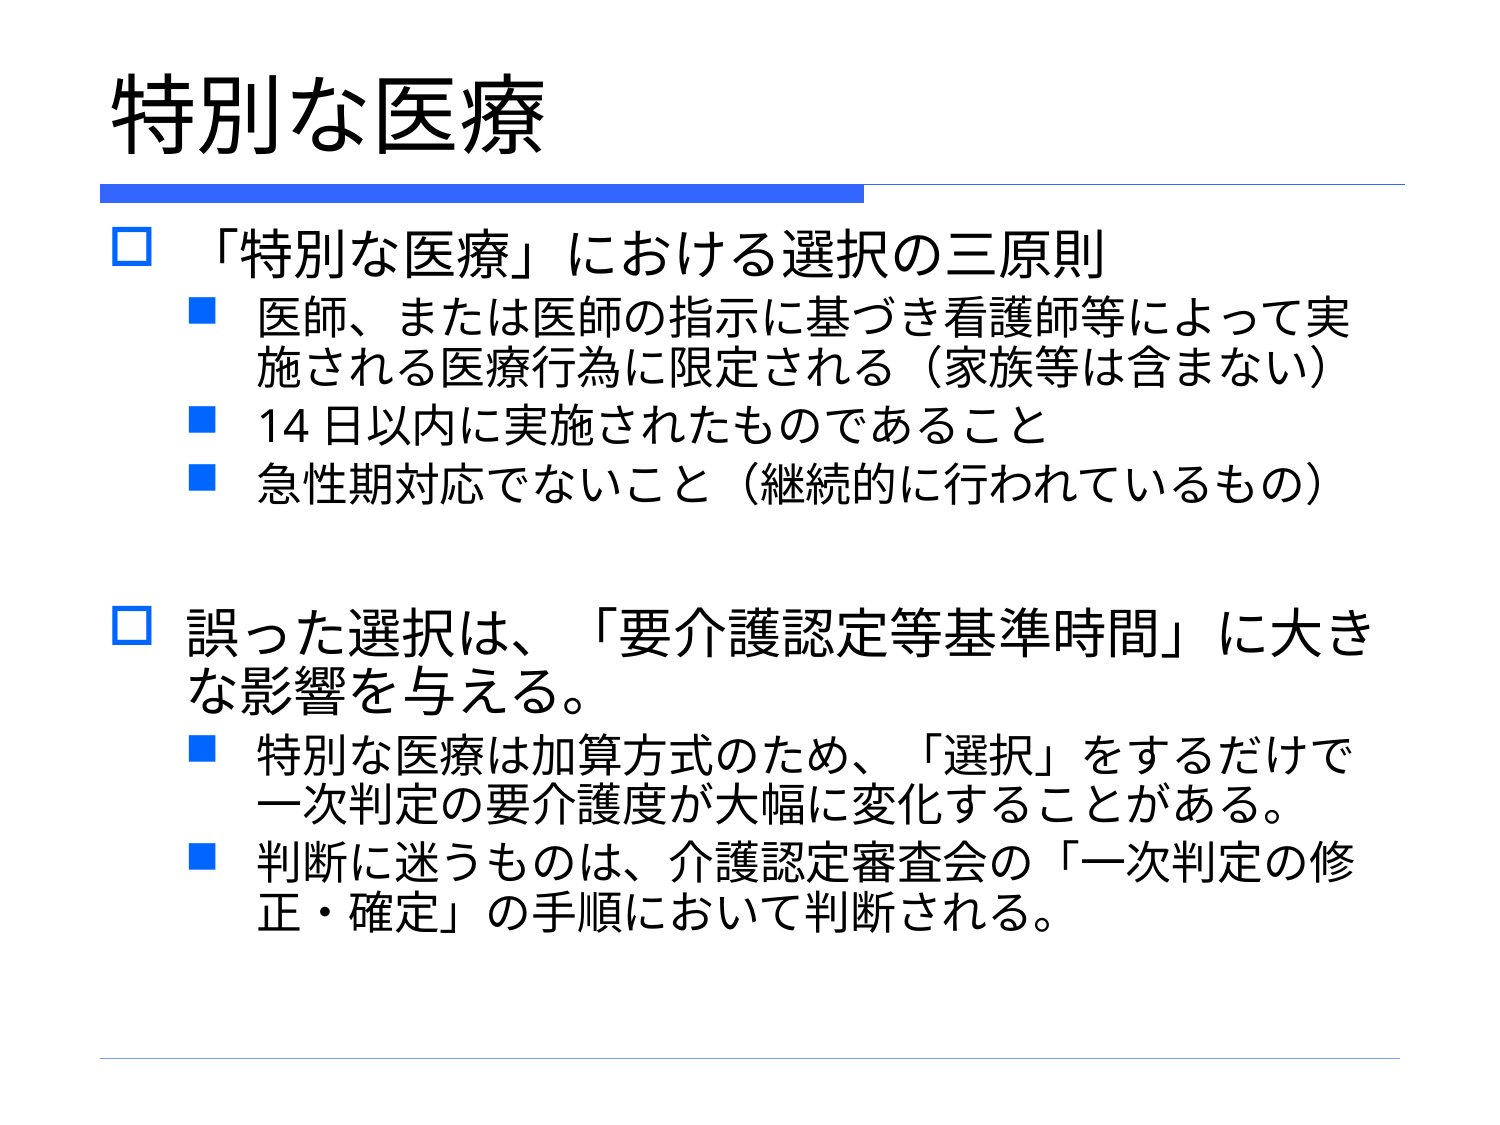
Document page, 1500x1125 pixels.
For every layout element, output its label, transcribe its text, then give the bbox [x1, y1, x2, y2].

list 「特別な医療」における選択の三原則 医師、または医師の指示に基づき看護師等によって実施される医療行為に限定される（家族等は含まない） 14日以内に実施されたものであること 急性期対応でないこと（継続的に行われているもの） 誤った選択は、「要介護認定等基準時間」に大きな影響を与える。 特別な医療は加算方式のため、「選択」をするだけで一次判定の要介護度が大幅に変化することがある。 判断に迷うものは、介護認定審査会の「一次判定の修正・確定」の手順において判断される。 [92, 219, 1406, 988]
title 特別な医療 [93, 49, 1407, 173]
